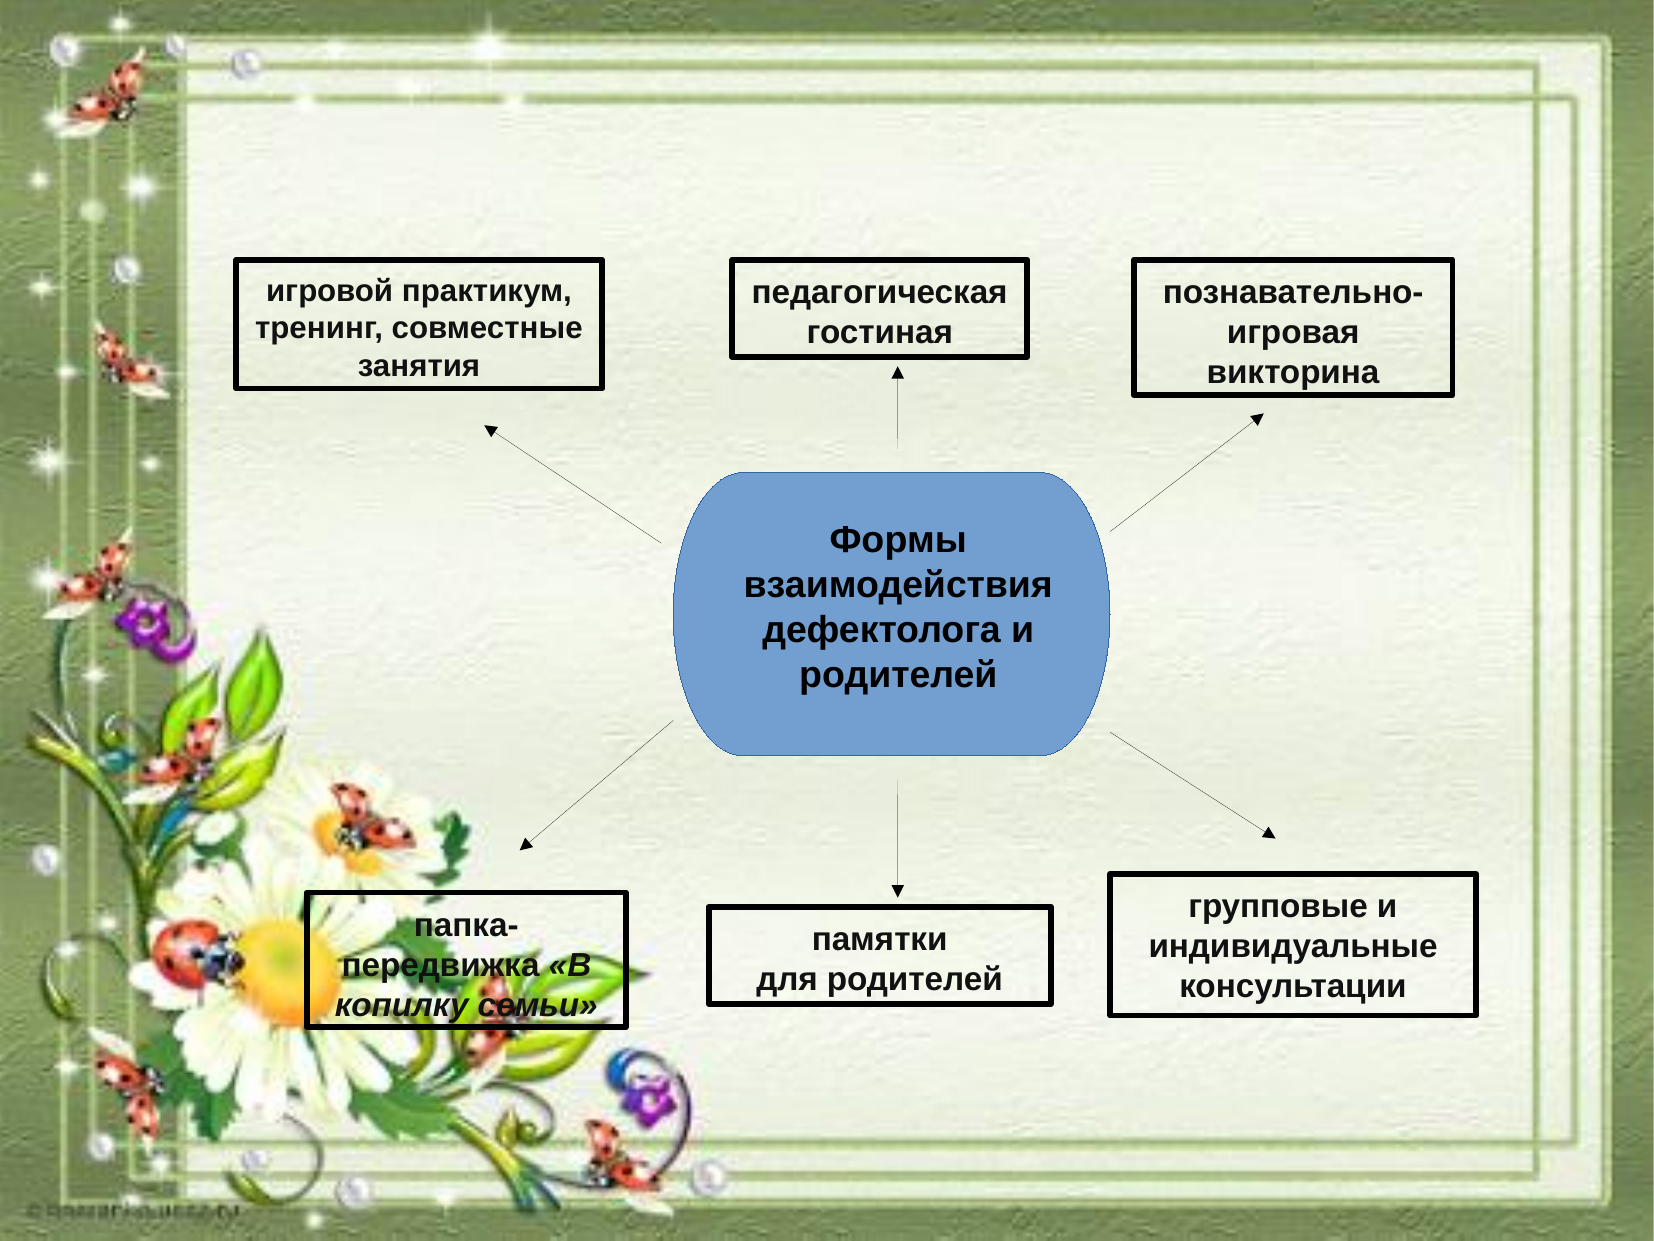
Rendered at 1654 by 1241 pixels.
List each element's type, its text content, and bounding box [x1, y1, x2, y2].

text_box [673, 472, 1111, 756]
text_box папка-передвижка «В копилку семьи» [307, 892, 626, 1028]
text_box [891, 779, 904, 898]
text_box познавательно-игровая викторина [1133, 259, 1453, 396]
text_box групповые и индивидуальные консультации [1110, 873, 1477, 1016]
picture [0, 0, 1654, 1241]
text_box [1110, 413, 1264, 532]
text_box [484, 425, 662, 544]
text_box Формы взаимодействия дефектолога и родителей [721, 507, 1076, 733]
text_box игровой практикум, тренинг, совместные занятия [236, 259, 603, 389]
text_box [519, 720, 674, 851]
text_box памятки для родителей [708, 906, 1051, 1004]
text_box [891, 366, 904, 449]
text_box [1110, 732, 1276, 839]
text_box педагогическая гостиная [732, 259, 1028, 357]
